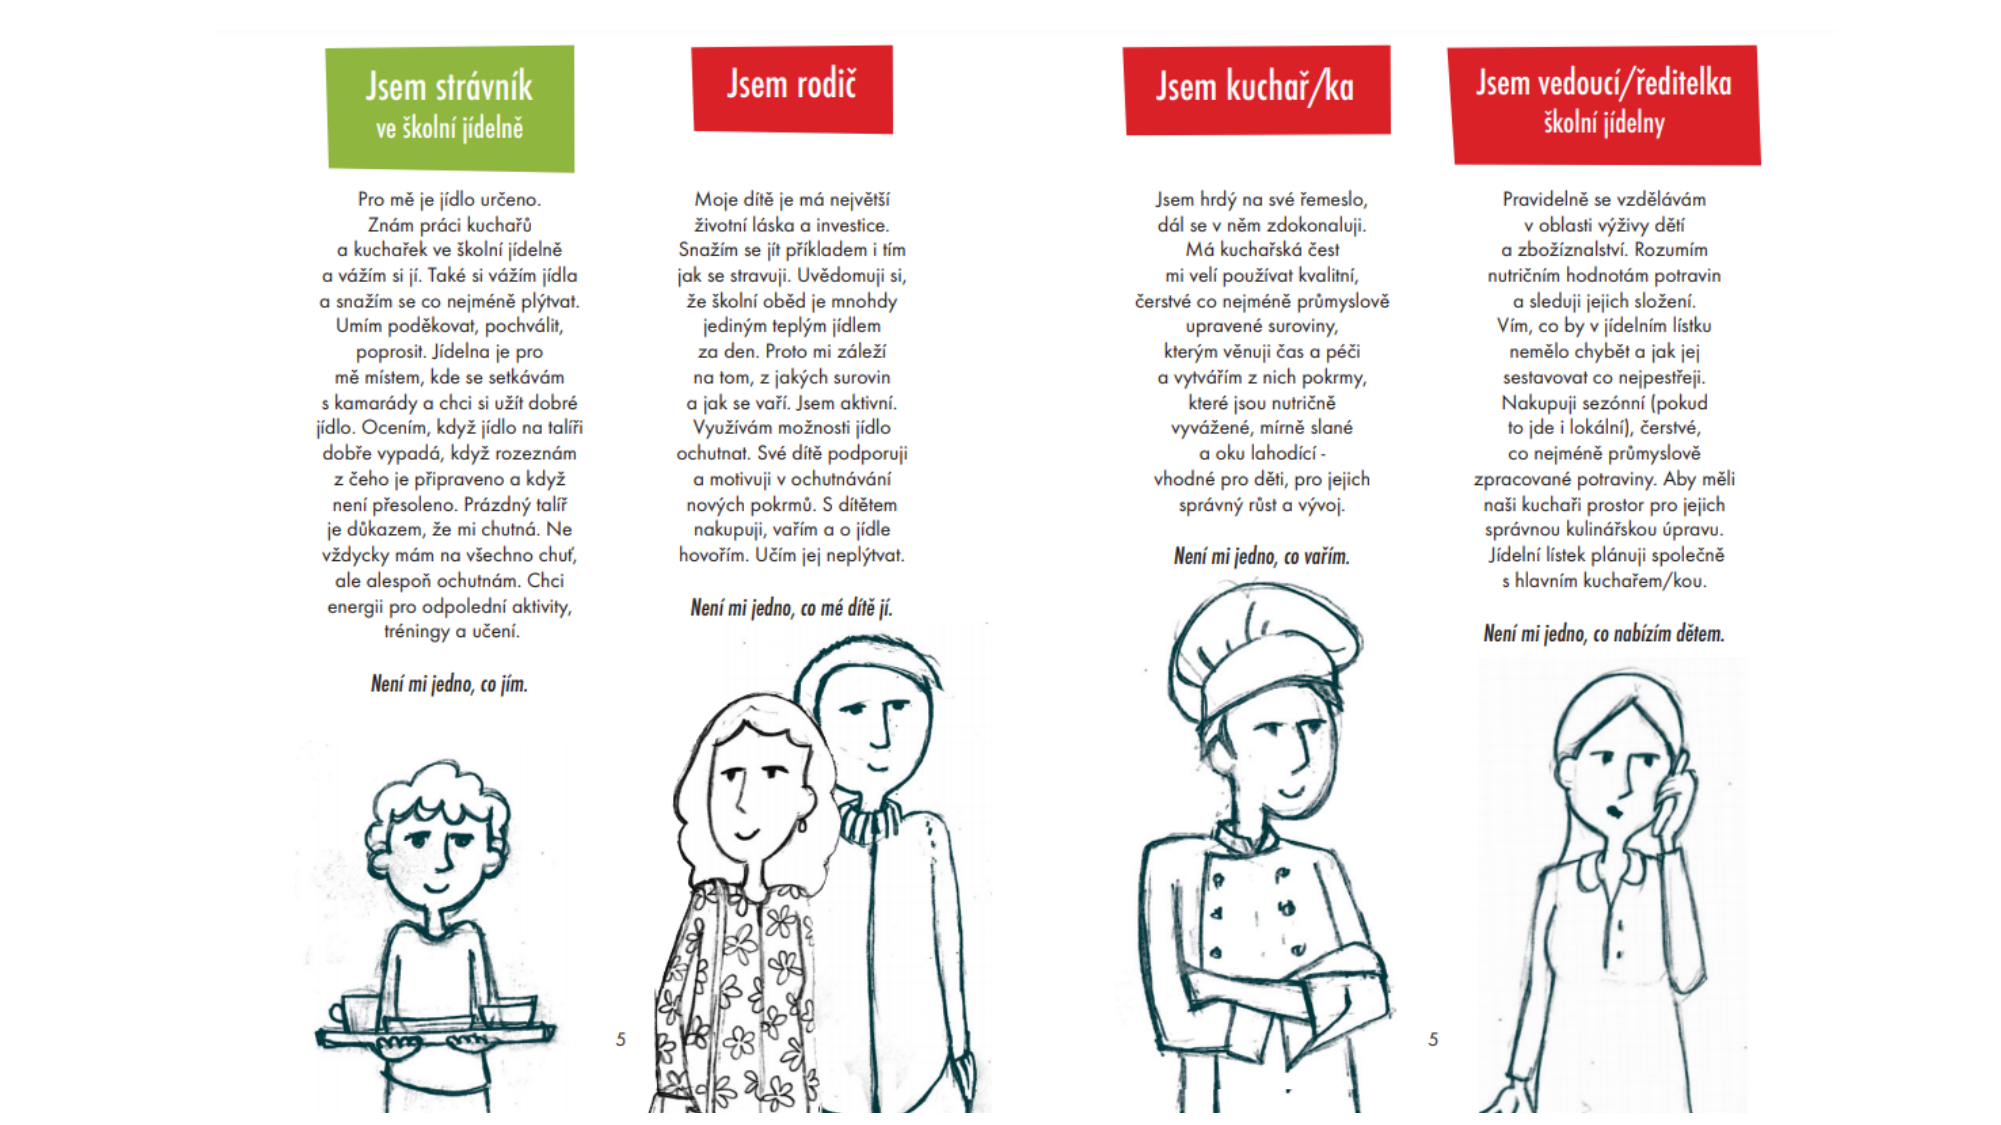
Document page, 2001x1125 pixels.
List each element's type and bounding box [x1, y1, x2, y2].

list [215, 30, 1836, 1113]
